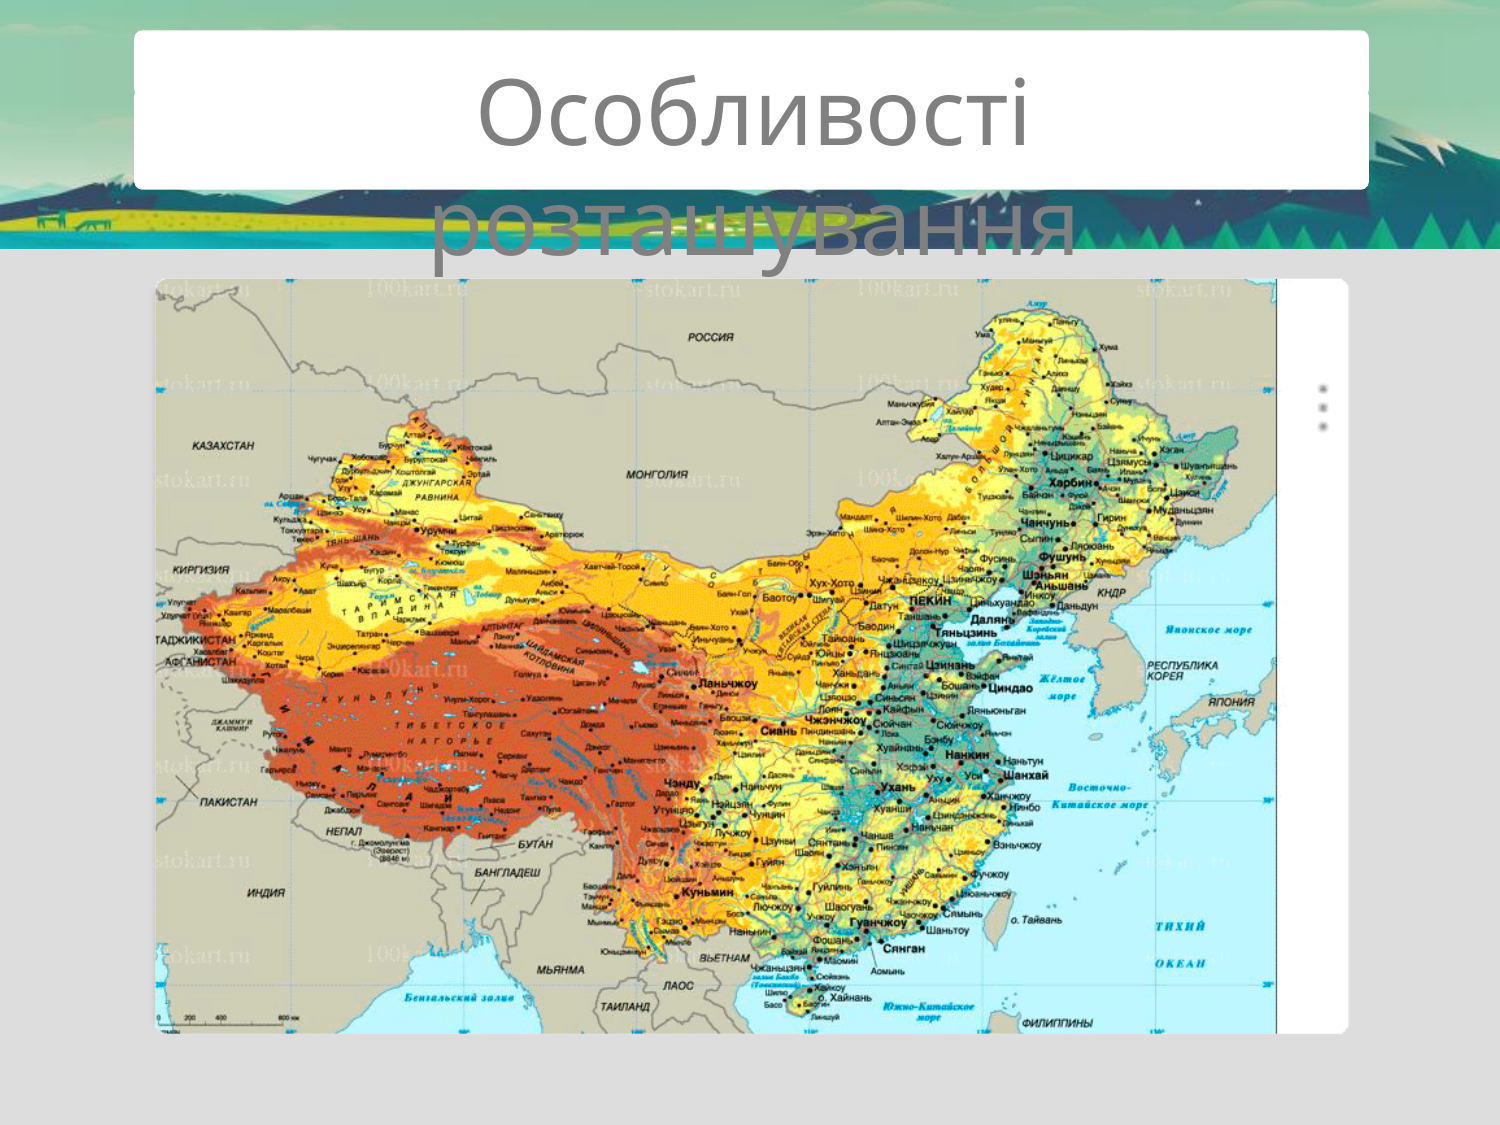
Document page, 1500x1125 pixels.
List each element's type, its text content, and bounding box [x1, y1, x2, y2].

text_box Особливості розташування [126, 46, 1382, 281]
picture [0, 0, 1500, 249]
picture [149, 271, 1359, 1038]
